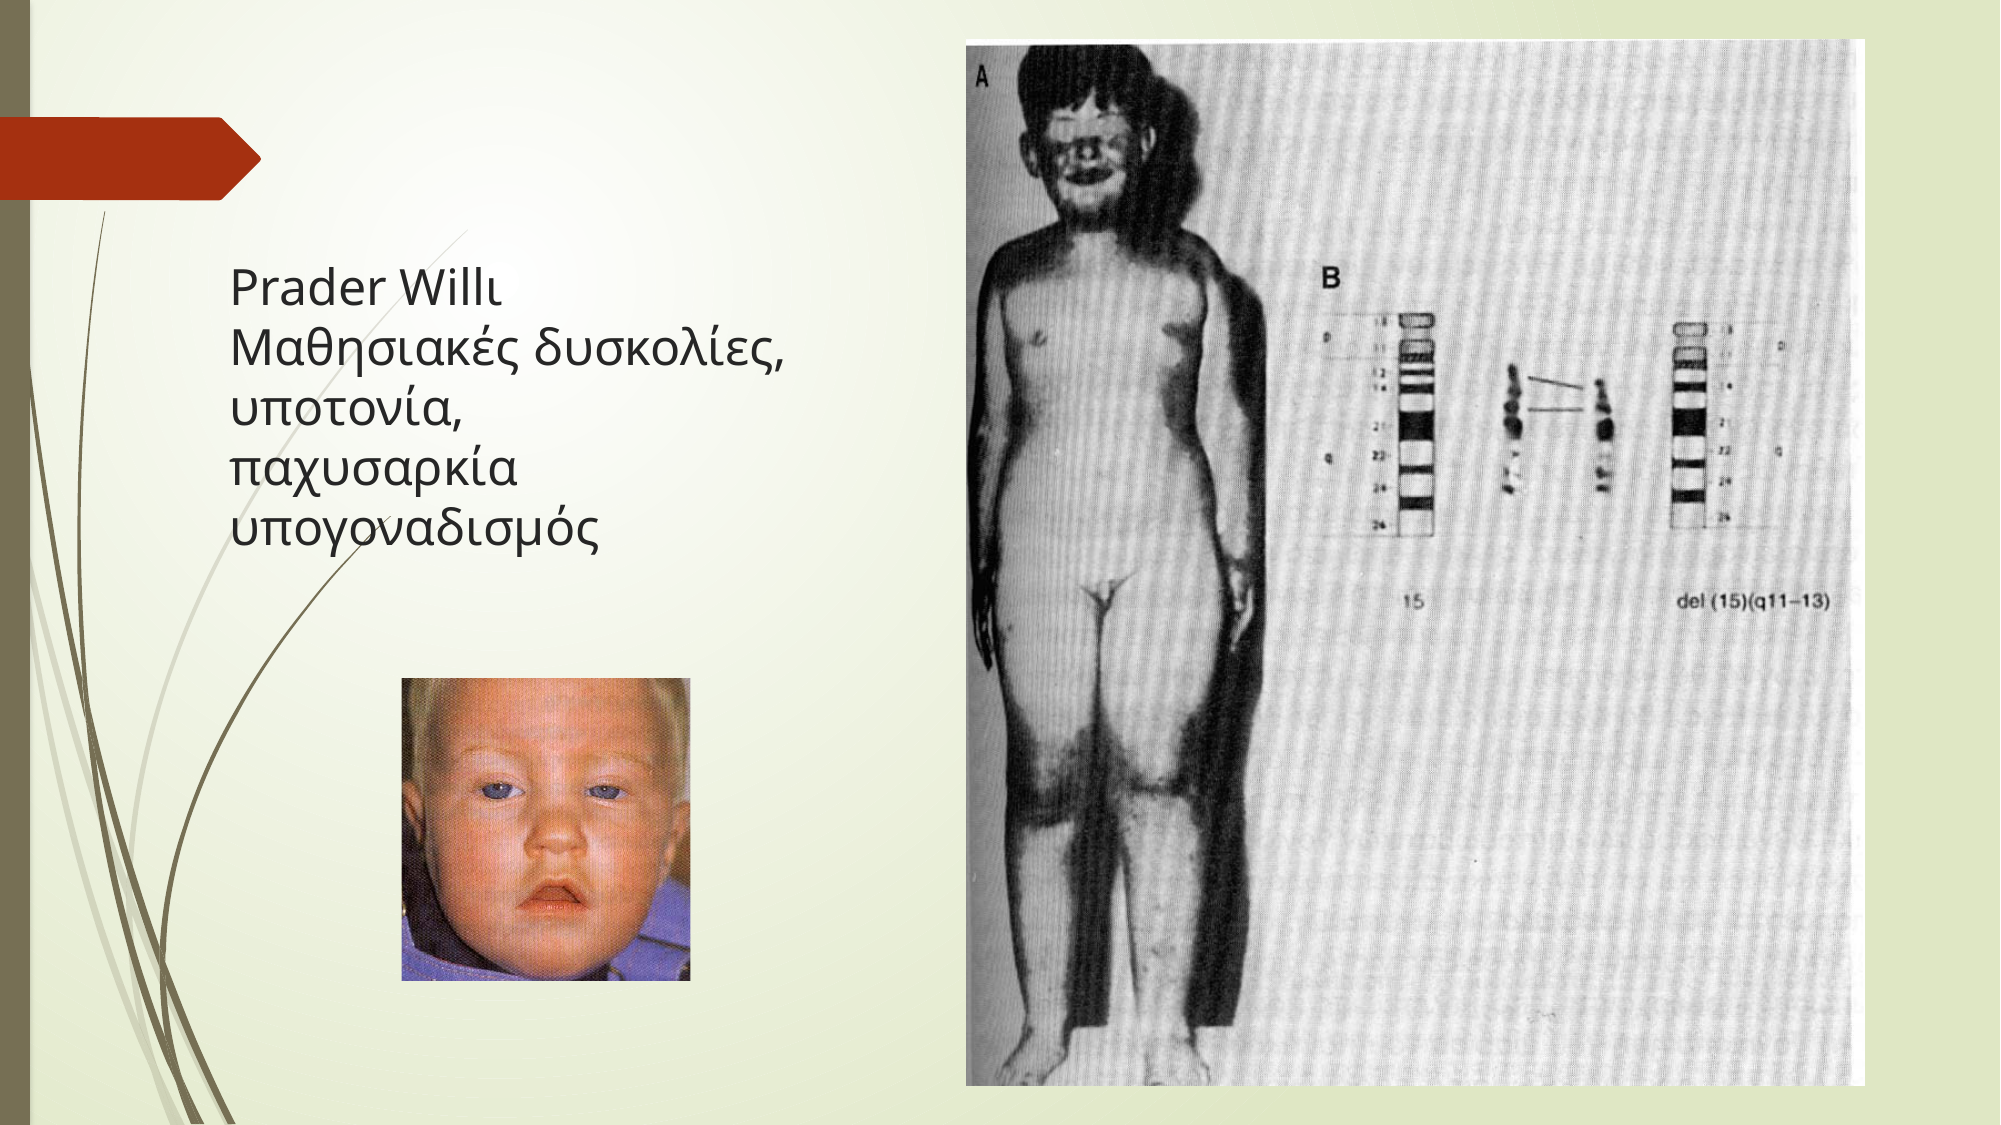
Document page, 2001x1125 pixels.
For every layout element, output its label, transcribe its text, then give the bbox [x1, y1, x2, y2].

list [966, 38, 1865, 1086]
picture [401, 678, 691, 981]
title Prader Willι Μαθησιακές δυσκολίες, υποτονία, παχυσαρκία υπογοναδισμός [214, 247, 824, 809]
